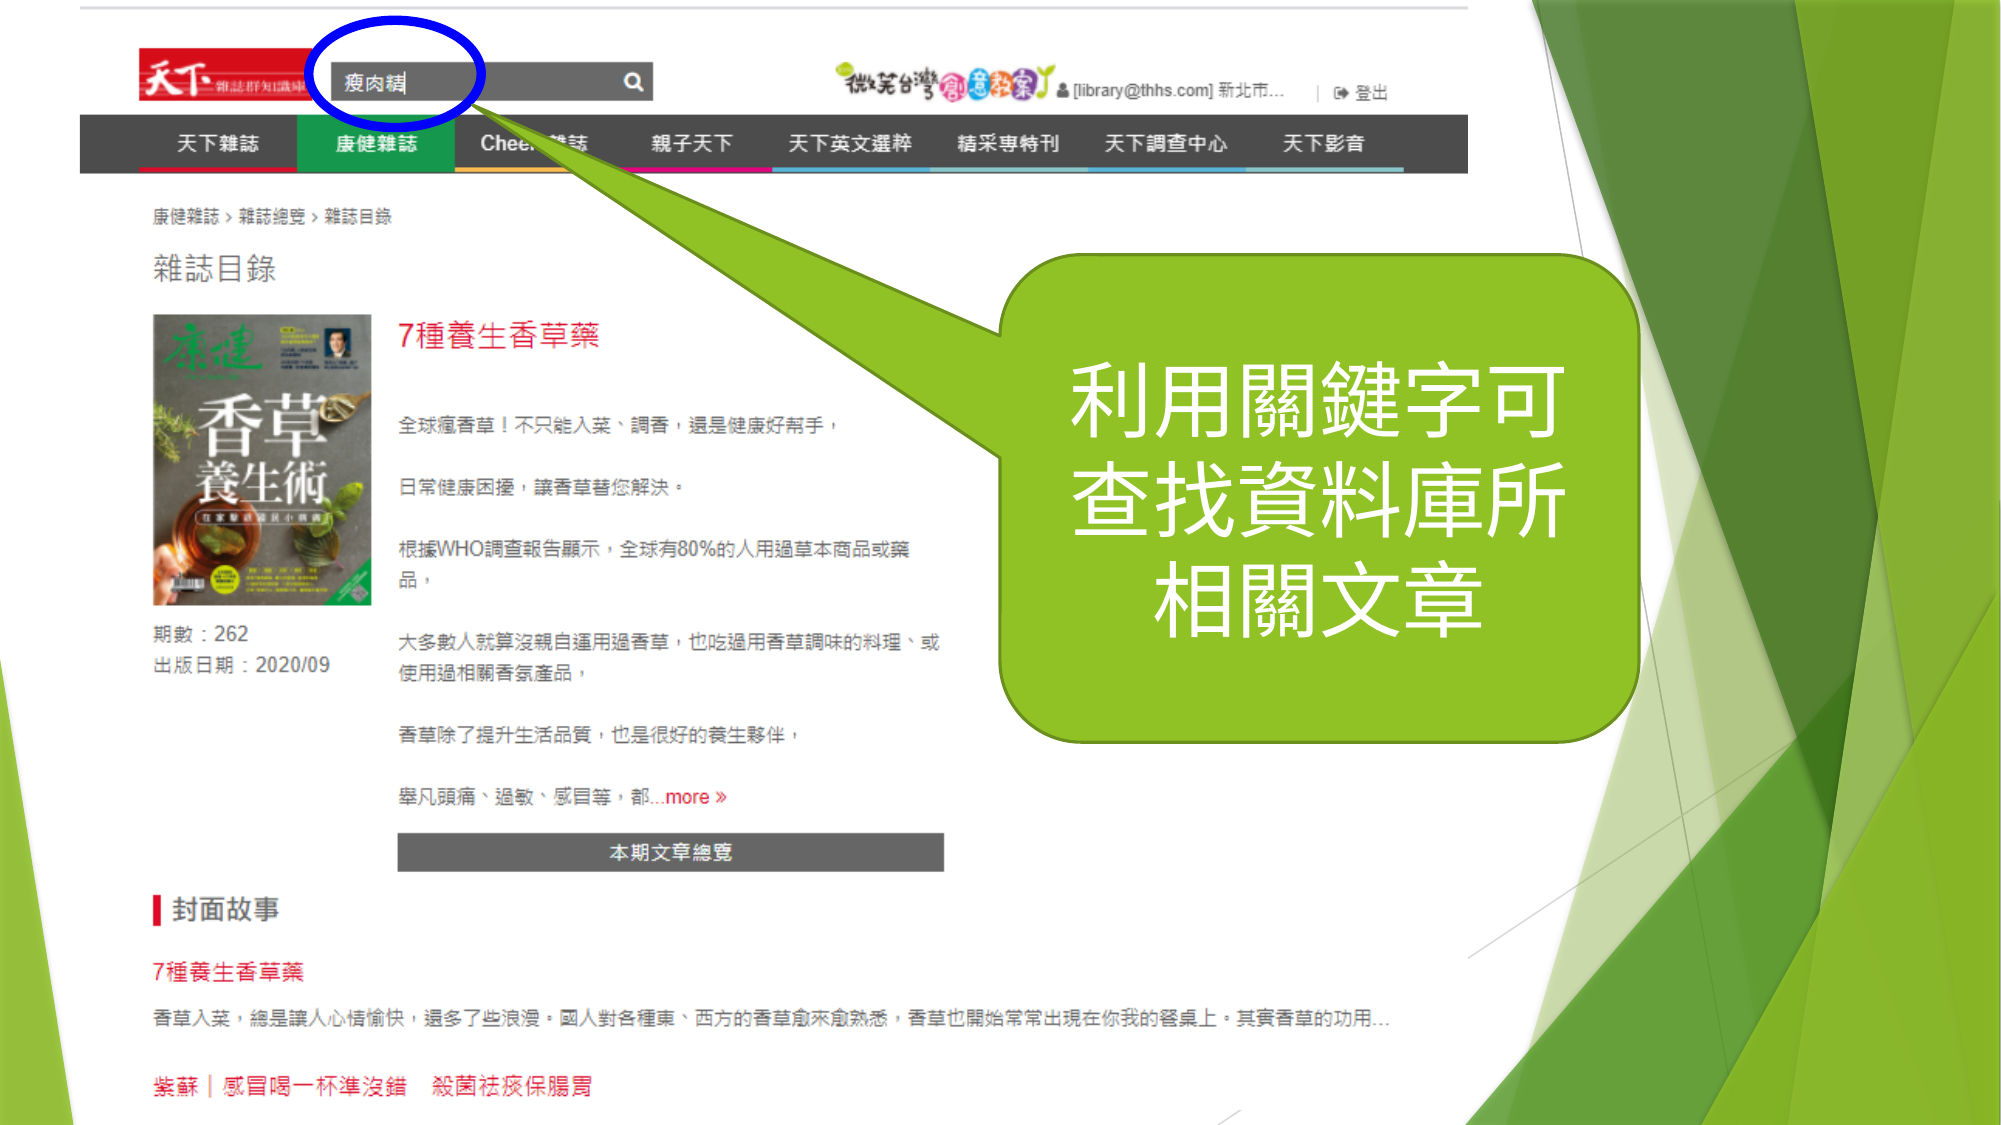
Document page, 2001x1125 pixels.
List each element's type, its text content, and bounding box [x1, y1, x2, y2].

text_box 利用關鍵字可查找資料庫所相關文章 [1473, 253, 1641, 744]
picture [79, 0, 1469, 1110]
